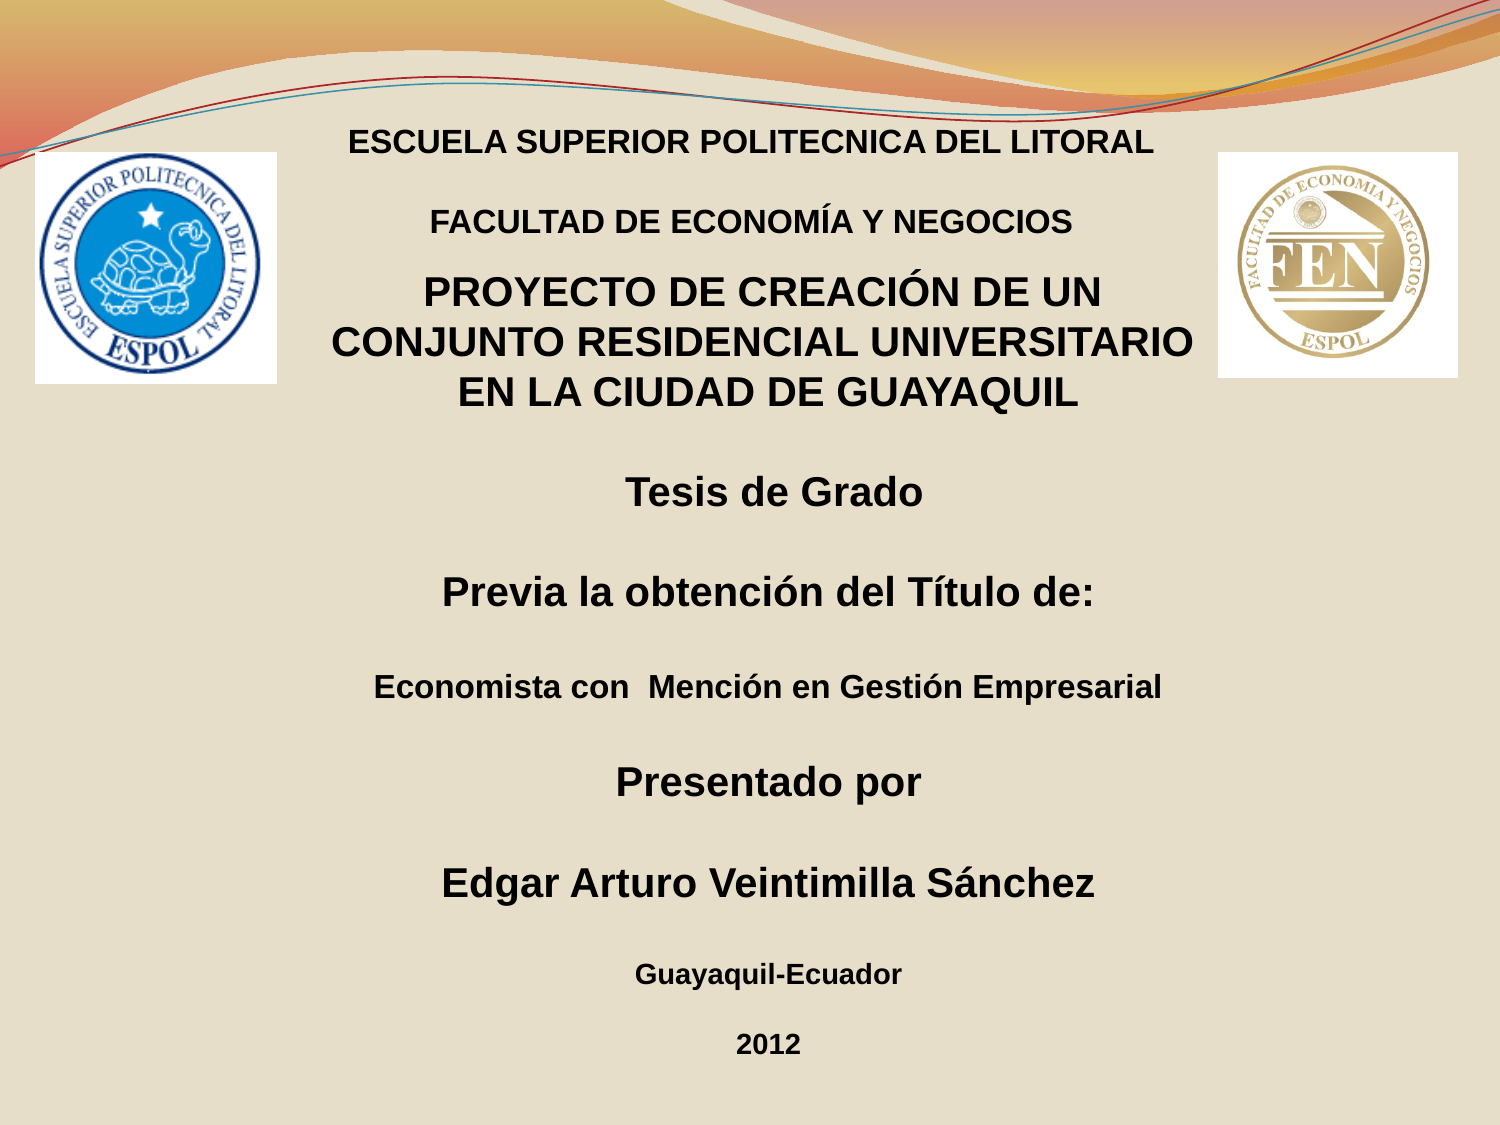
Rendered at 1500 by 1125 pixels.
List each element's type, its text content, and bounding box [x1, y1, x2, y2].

text_box PROYECTO DE CREACIÓN DE UN CONJUNTO RESIDENCIAL UNIVERSITARIO EN LA CIUDAD DE GUAYAQUIL Tesis de Grado Previa la obtención del Título de: Economista con Mención en Gestión Empresarial Presentado por Edgar Arturo Veintimilla Sánchez Guayaquil-Ecuador 2012 [93, 257, 1444, 1067]
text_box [1211, 257, 1444, 390]
text_box ESCUELA SUPERIOR POLITECNICA DEL LITORAL FACULTAD DE ECONOMÍA Y NEGOCIOS [58, 93, 1445, 257]
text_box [93, 257, 284, 397]
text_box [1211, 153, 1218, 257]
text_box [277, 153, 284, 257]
picture [34, 152, 277, 385]
picture [1218, 152, 1458, 378]
